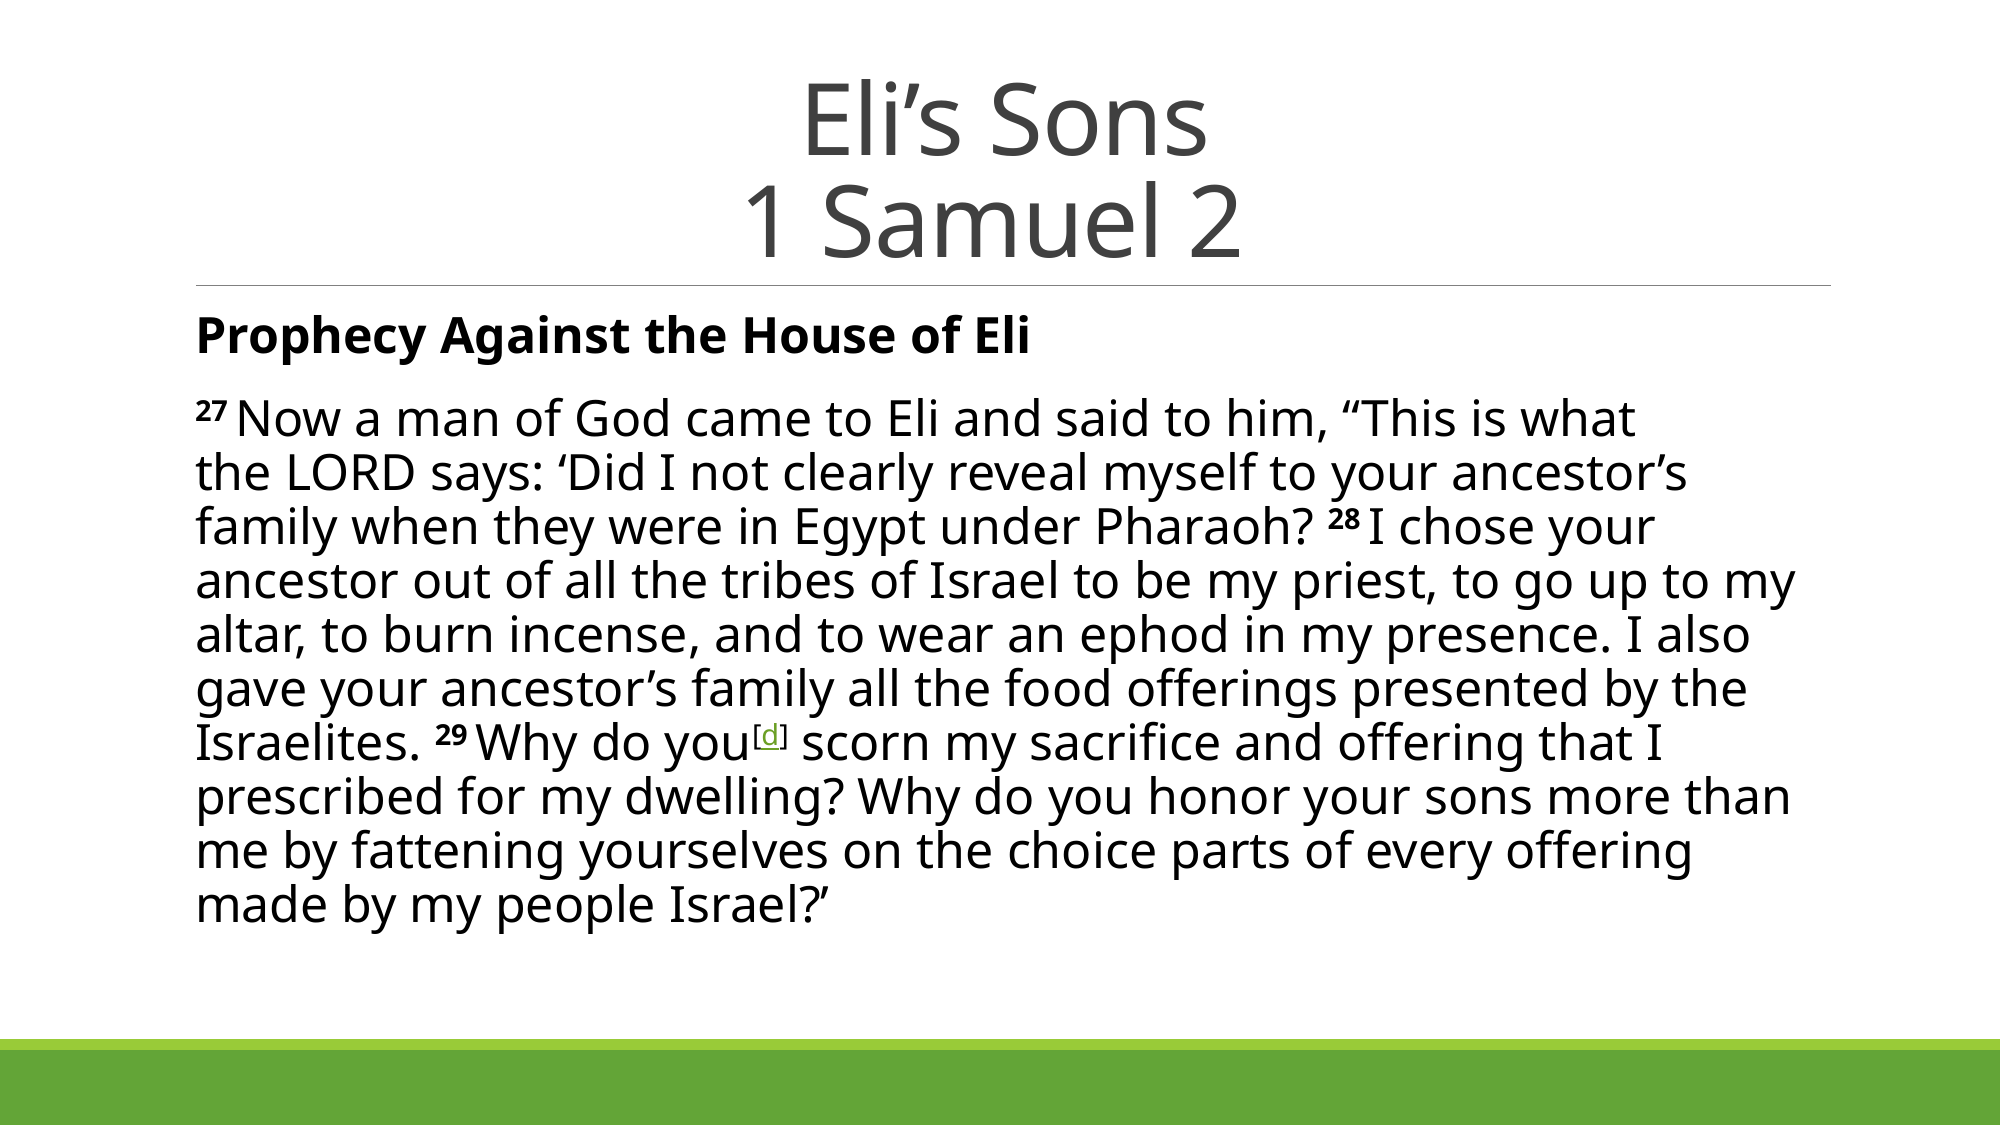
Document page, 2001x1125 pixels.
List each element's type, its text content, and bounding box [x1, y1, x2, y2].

list Prophecy Against the House of Eli 27 Now a man of God came to Eli and said to him, “This is what the Lord says: ‘Did I not clearly reveal myself to your ancestor’s family when they were in Egypt under Pharaoh? 28 I chose your ancestor out of all the tribes of Israel to be my priest, to go up to my altar, to burn incense, and to wear an ephod in my presence. I also gave your ancestor’s family all the food offerings presented by the Israelites. 29 Why do you[d] scorn my sacrifice and offering that I prescribed for my dwelling? Why do you honor your sons more than me by fattening yourselves on the choice parts of every offering made by my people Israel?’ [180, 302, 1830, 963]
title Eli’s Sons 1 Samuel 2 [180, 47, 1830, 285]
